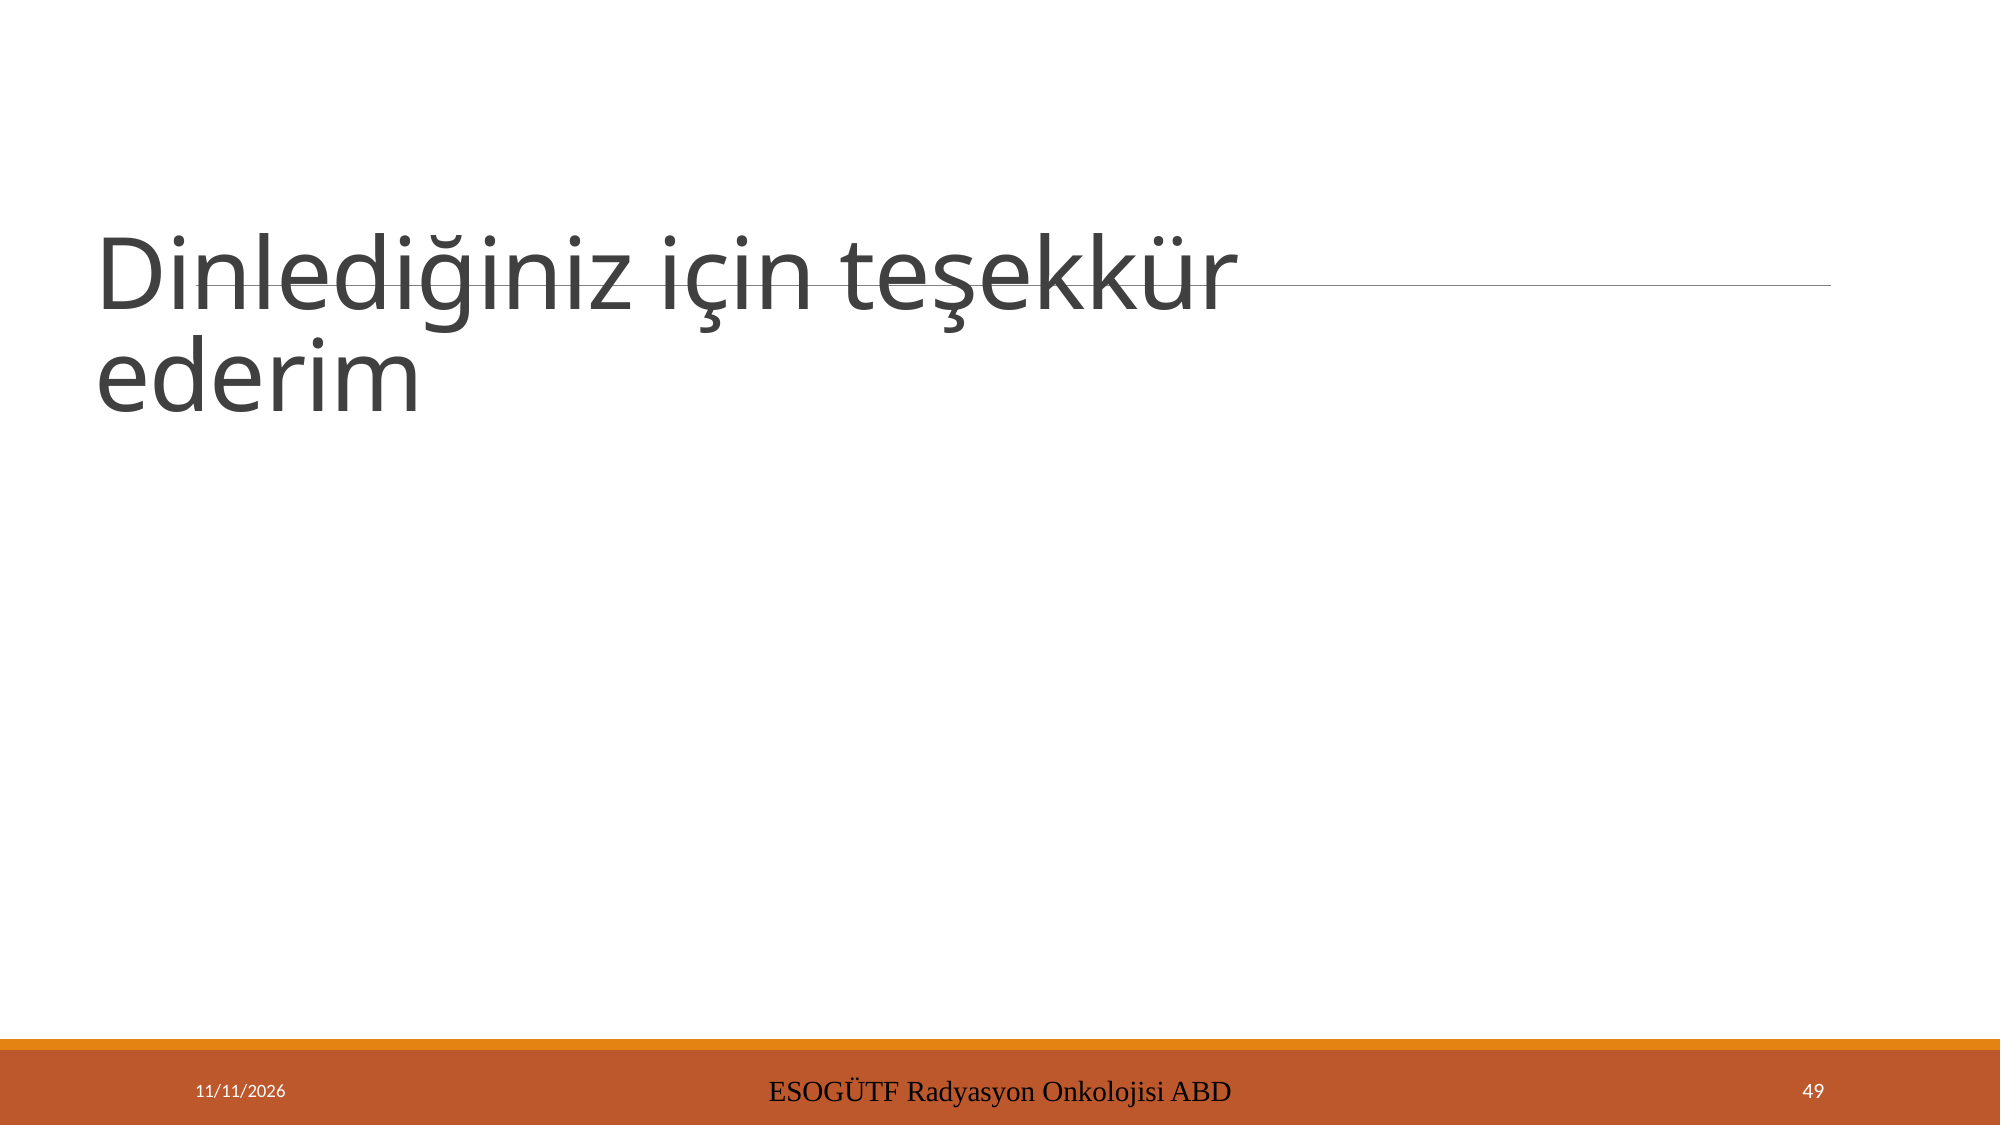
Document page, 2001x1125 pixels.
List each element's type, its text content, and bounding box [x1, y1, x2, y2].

slide_number 49 [1624, 1059, 1840, 1120]
title Dinlediğiniz için teşekkür ederim [79, 160, 1416, 440]
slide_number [180, 1059, 586, 1120]
footer ESOGÜTF Radyasyon Onkolojisi ABD [604, 1059, 1396, 1120]
